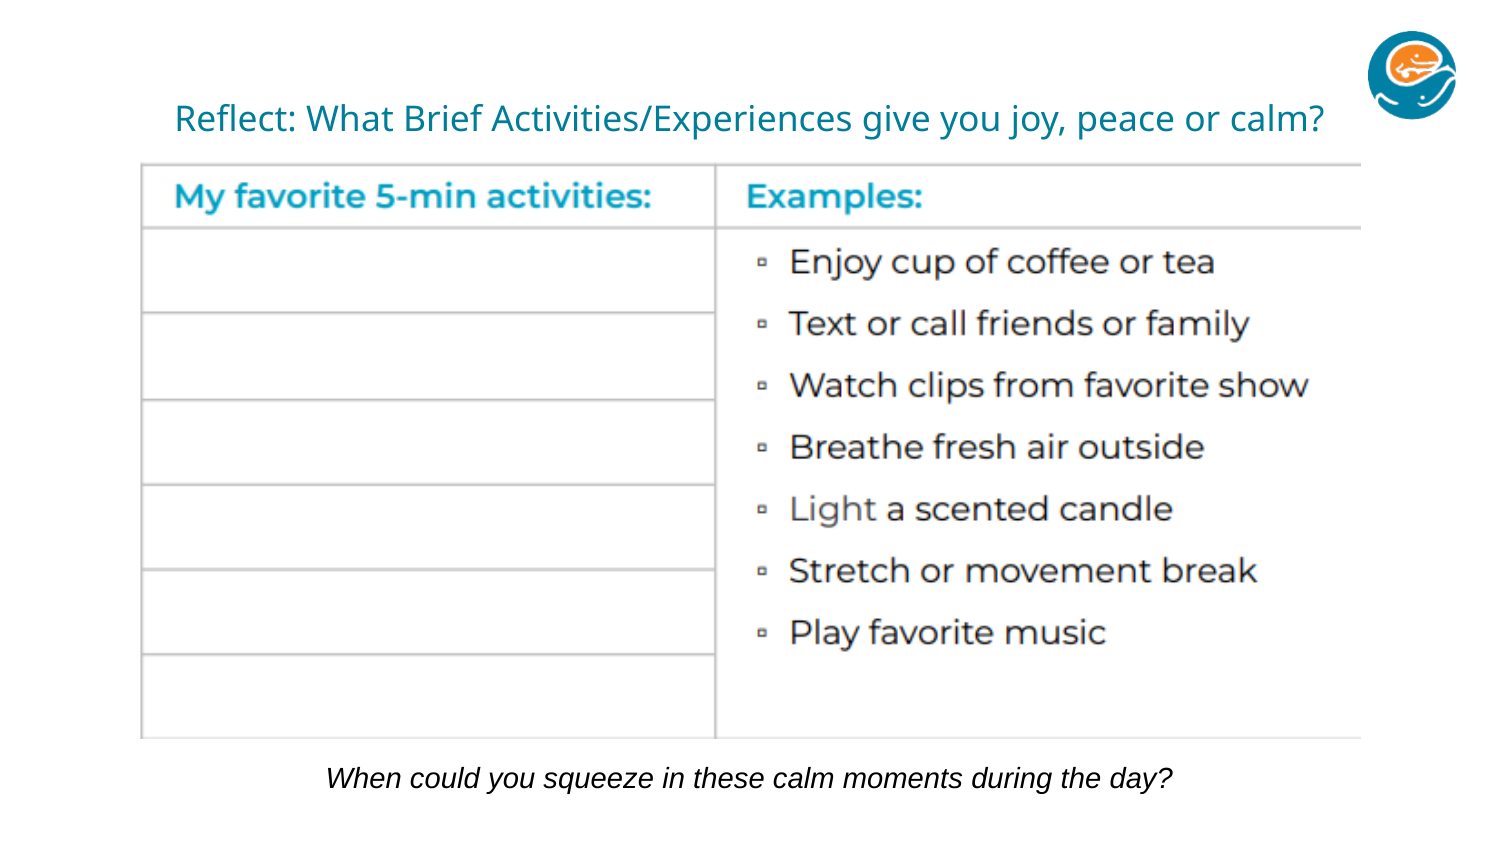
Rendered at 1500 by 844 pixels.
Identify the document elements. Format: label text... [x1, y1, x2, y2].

picture [139, 161, 1361, 739]
picture [1366, 31, 1403, 85]
picture [1386, 31, 1463, 85]
text_box Reflect: What Brief Activities/Experiences give you joy, peace or calm? [0, 85, 1500, 154]
list When could you squeeze in these calm moments during the day? [51, 738, 1449, 815]
